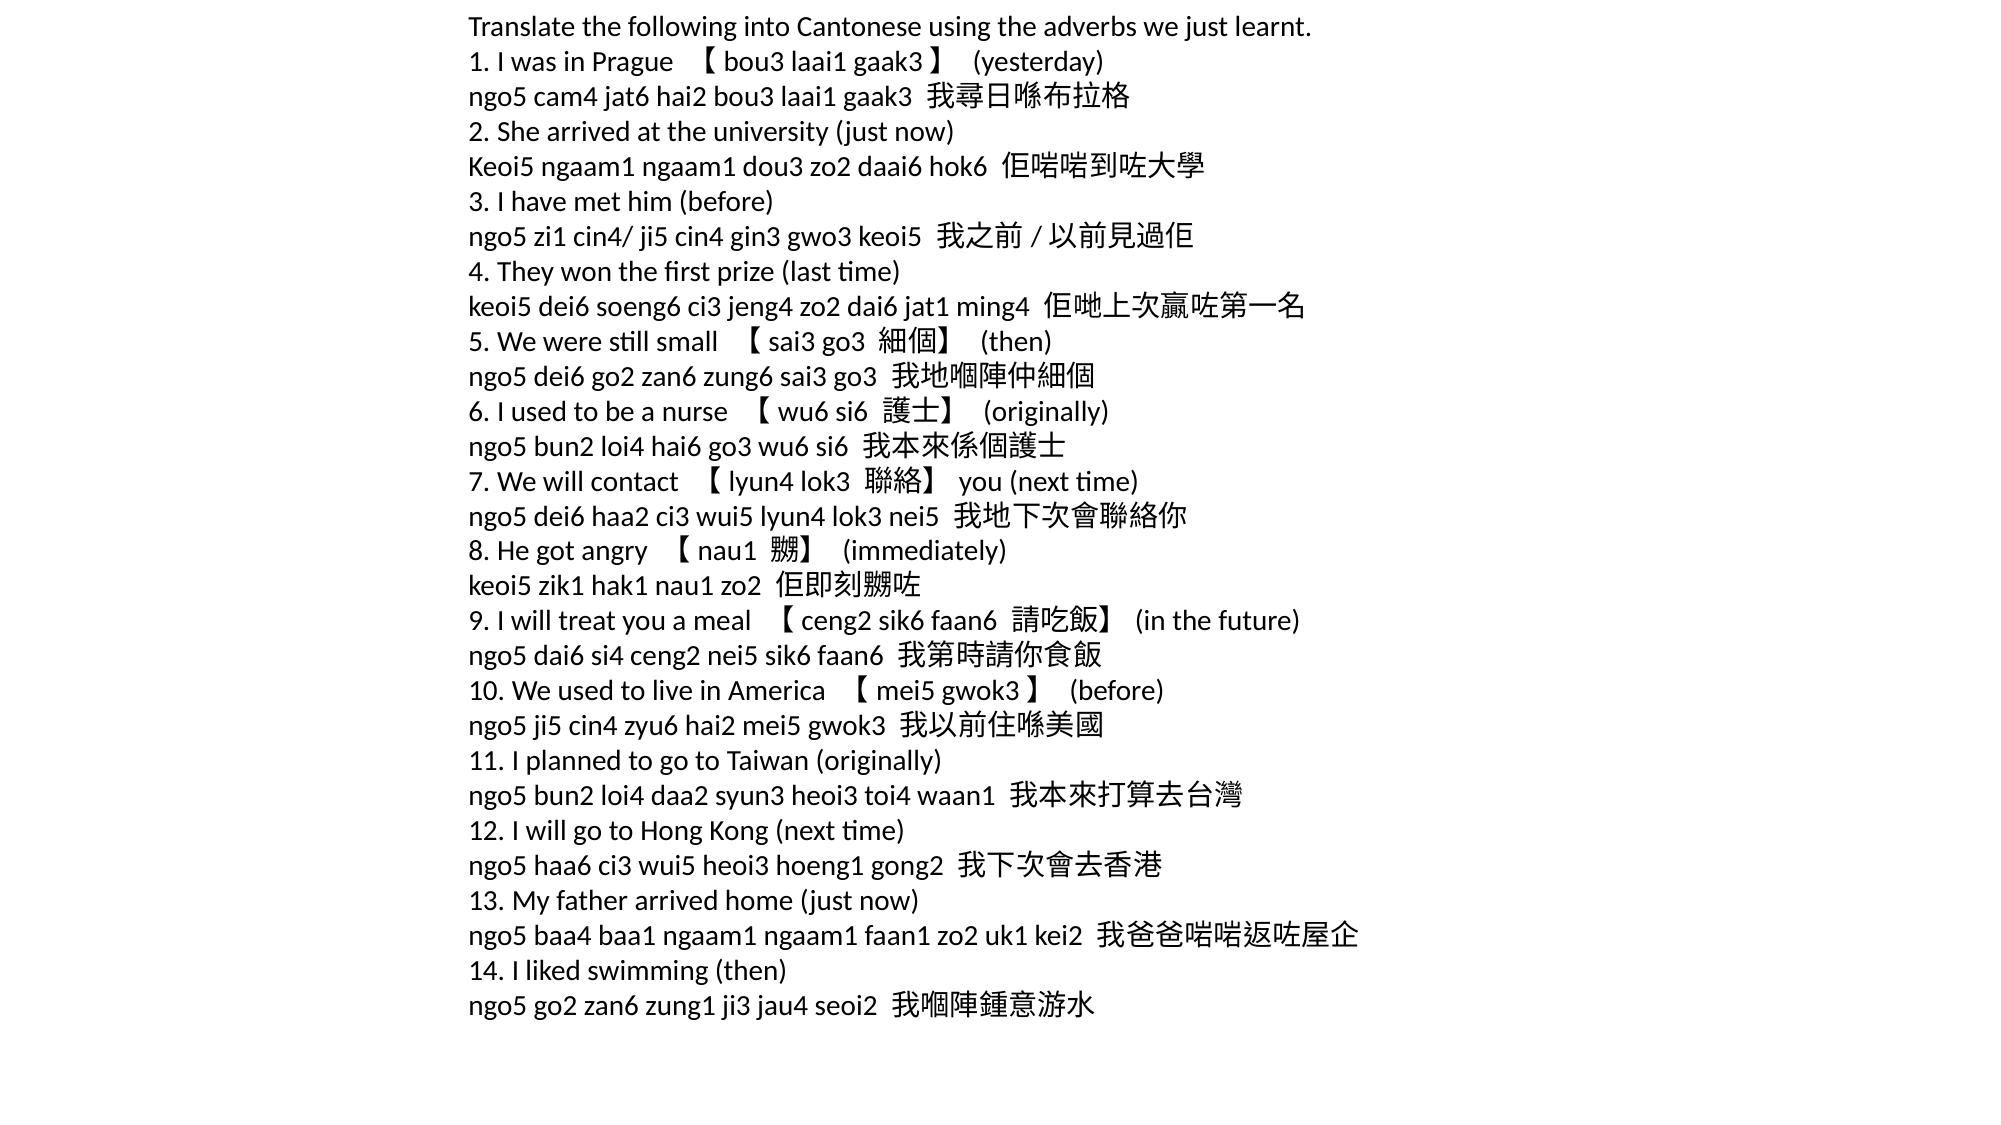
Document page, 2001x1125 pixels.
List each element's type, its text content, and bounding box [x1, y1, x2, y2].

text_box Translate the following into Cantonese using the adverbs we just learnt. 1. I was in Prague 【bou3 laai1 gaak3】 (yesterday) ngo5 cam4 jat6 hai2 bou3 laai1 gaak3 我尋日喺布拉格 2. She arrived at the university (just now) Keoi5 ngaam1 ngaam1 dou3 zo2 daai6 hok6 佢啱啱到咗大學 3. I have met him (before) ngo5 zi1 cin4/ ji5 cin4 gin3 gwo3 keoi5 我之前/以前見過佢 4. They won the first prize (last time) keoi5 dei6 soeng6 ci3 jeng4 zo2 dai6 jat1 ming4 佢哋上次贏咗第一名 5. We were still small 【sai3 go3 細個】 (then) ngo5 dei6 go2 zan6 zung6 sai3 go3 我地嗰陣仲細個 6. I used to be a nurse 【wu6 si6 護士】 (originally) ngo5 bun2 loi4 hai6 go3 wu6 si6 我本來係個護士 7. We will contact 【lyun4 lok3 聯絡】you (next time) ngo5 dei6 haa2 ci3 wui5 lyun4 lok3 nei5 我地下次會聯絡你 8. He got angry 【nau1 嬲】 (immediately) keoi5 zik1 hak1 nau1 zo2 佢即刻嬲咗 9. I will treat you a meal 【ceng2 sik6 faan6 請吃飯】(in the future) ngo5 dai6 si4 ceng2 nei5 sik6 faan6 我第時請你食飯 10. We used to live in America 【mei5 gwok3】 (before) ngo5 ji5 cin4 zyu6 hai2 mei5 gwok3 我以前住喺美國 11. I planned to go to Taiwan (originally) ngo5 bun2 loi4 daa2 syun3 heoi3 toi4 waan1 我本來打算去台灣 12. I will go to Hong Kong (next time) ngo5 haa6 ci3 wui5 heoi3 hoeng1 gong2 我下次會去香港 13. My father arrived home (just now) ngo5 baa4 baa1 ngaam1 ngaam1 faan1 zo2 uk1 kei2 我爸爸啱啱返咗屋企 14. I liked swimming (then) ngo5 go2 zan6 zung1 ji3 jau4 seoi2 我嗰陣鍾意游水 [453, 0, 1547, 1064]
